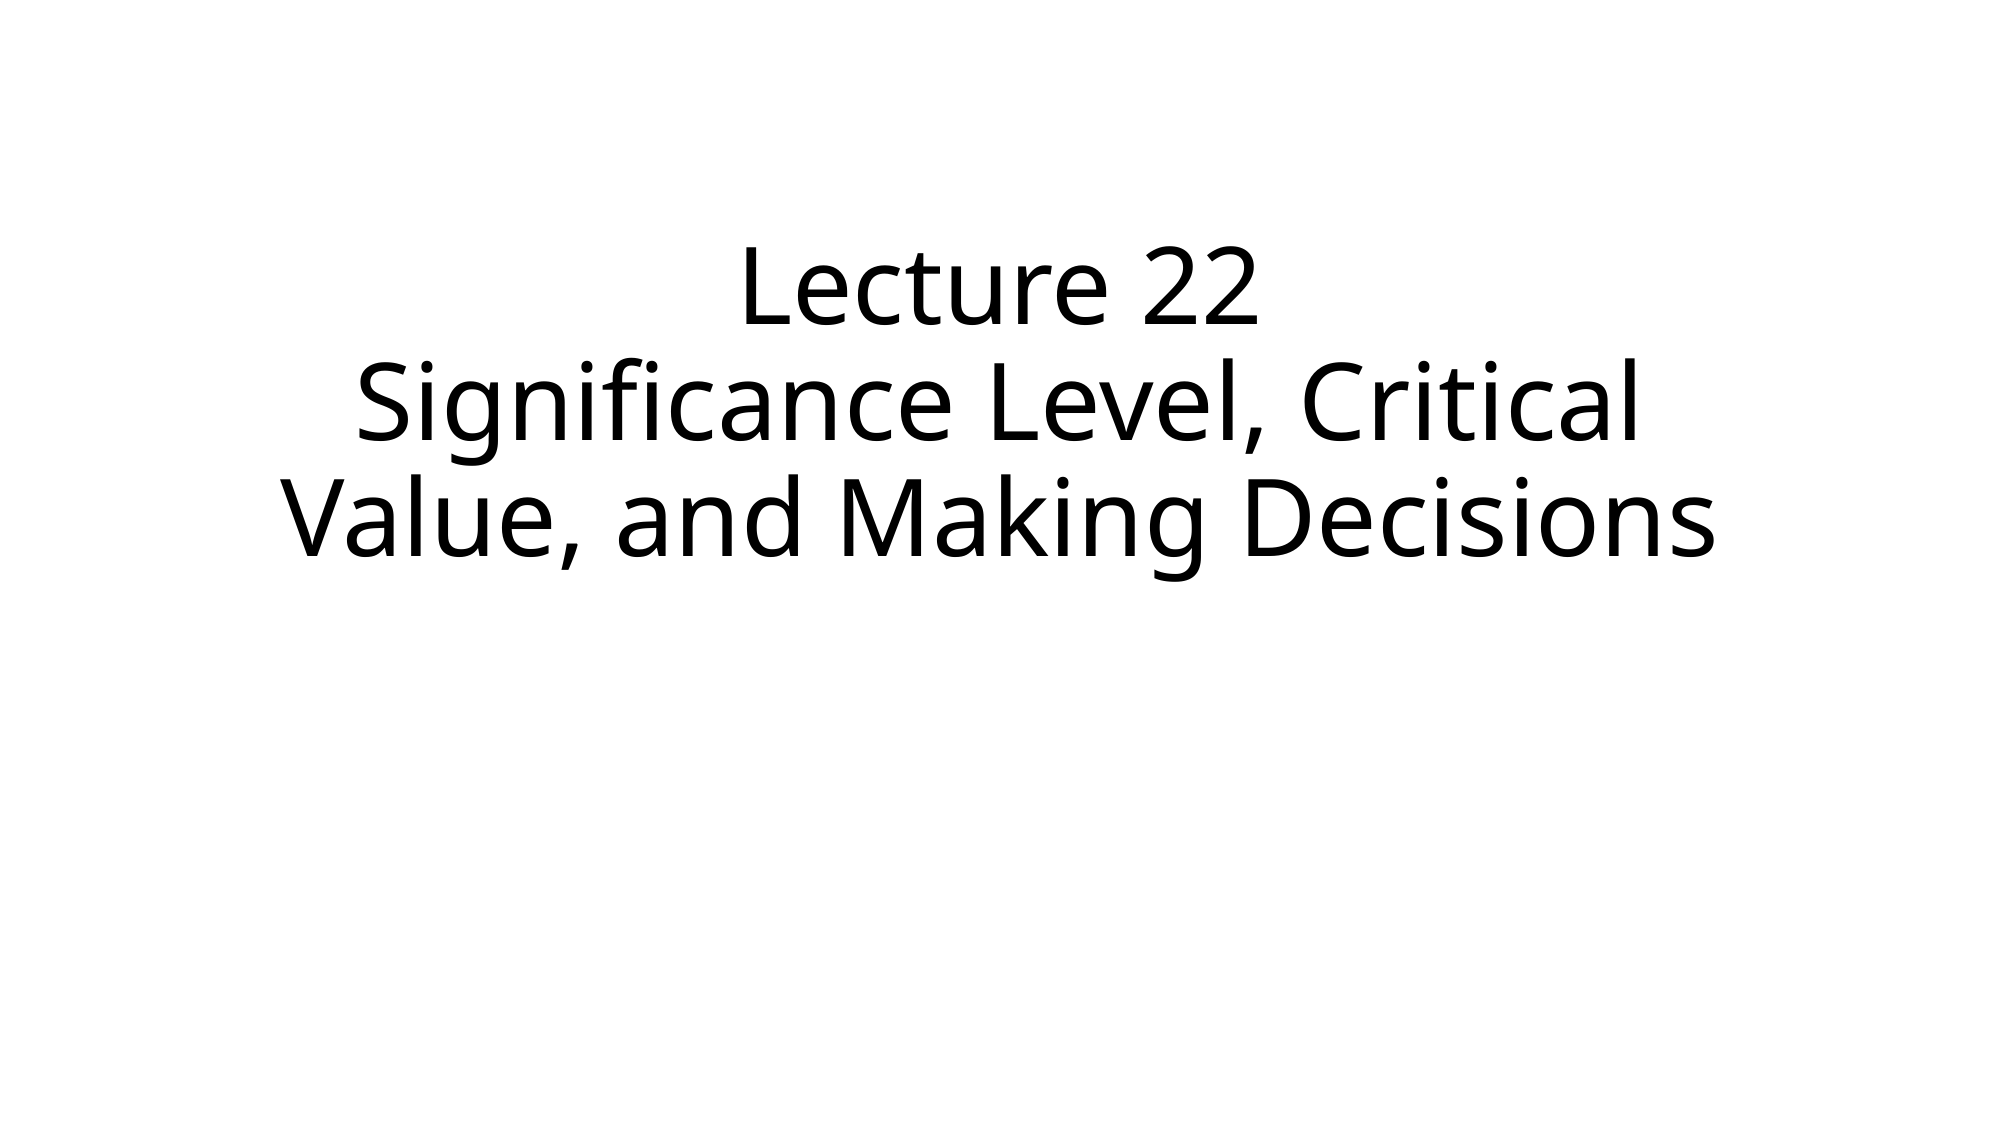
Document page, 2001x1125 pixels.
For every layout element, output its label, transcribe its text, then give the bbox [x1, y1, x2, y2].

title Lecture 22 Significance Level, Critical Value, and Making Decisions [249, 184, 1750, 949]
